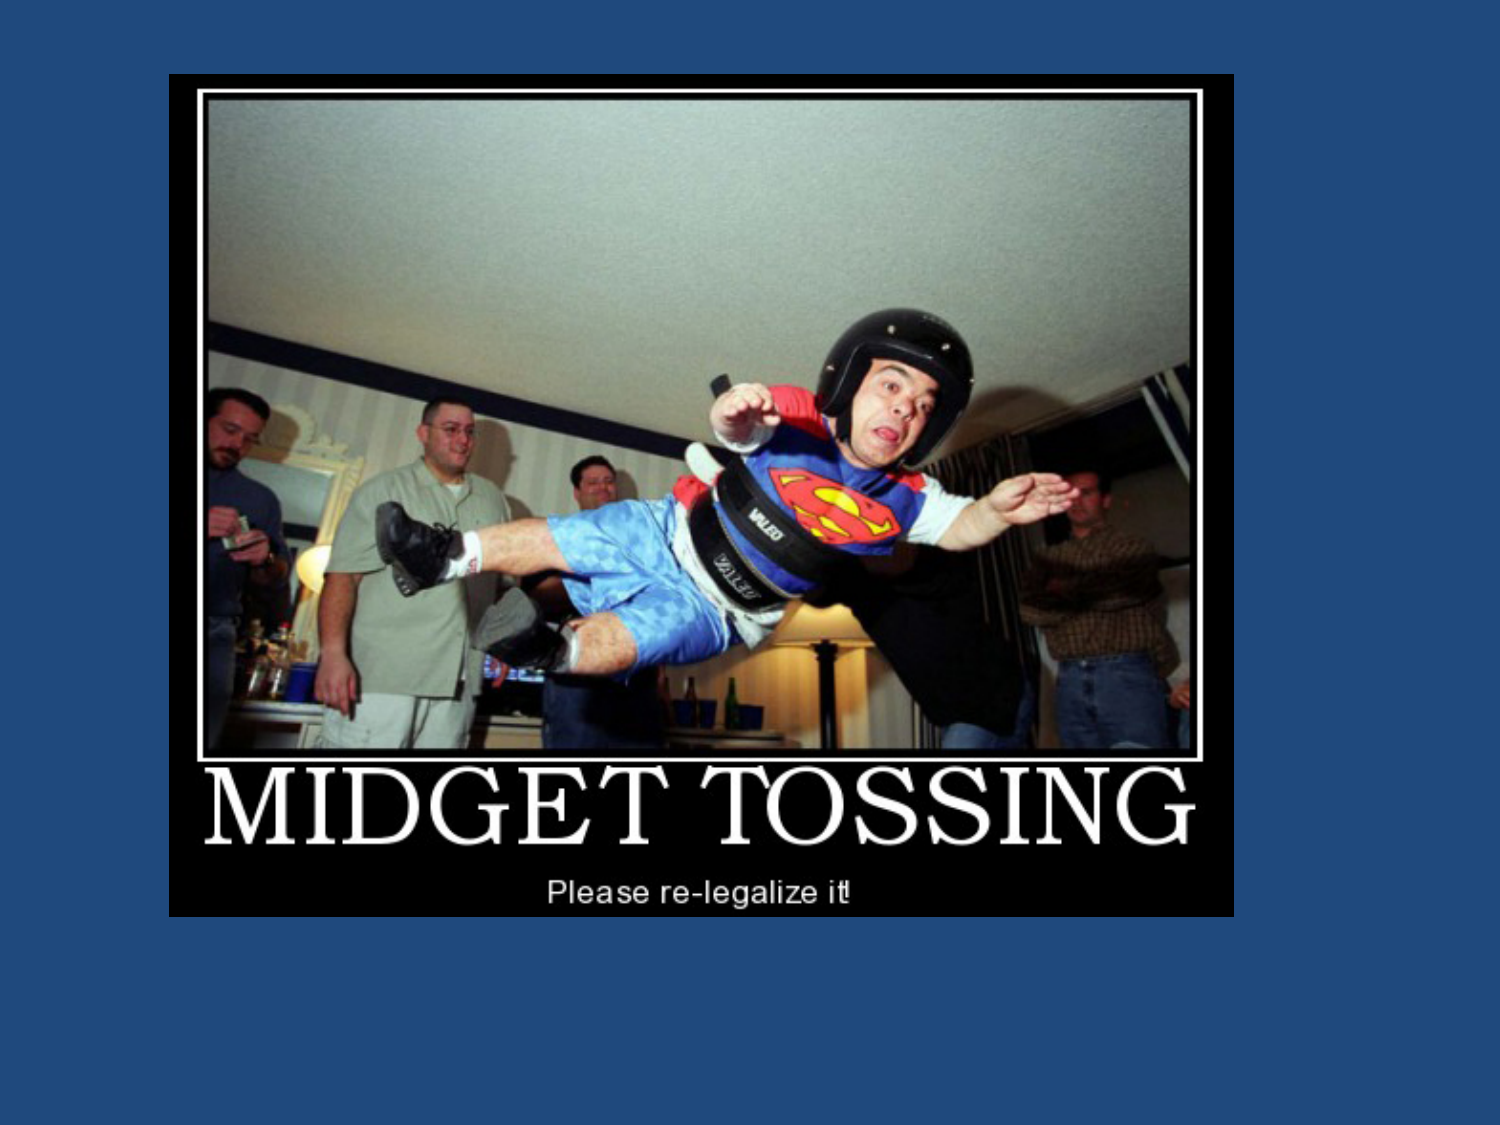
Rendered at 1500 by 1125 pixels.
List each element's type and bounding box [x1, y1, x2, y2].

picture [169, 74, 1235, 918]
